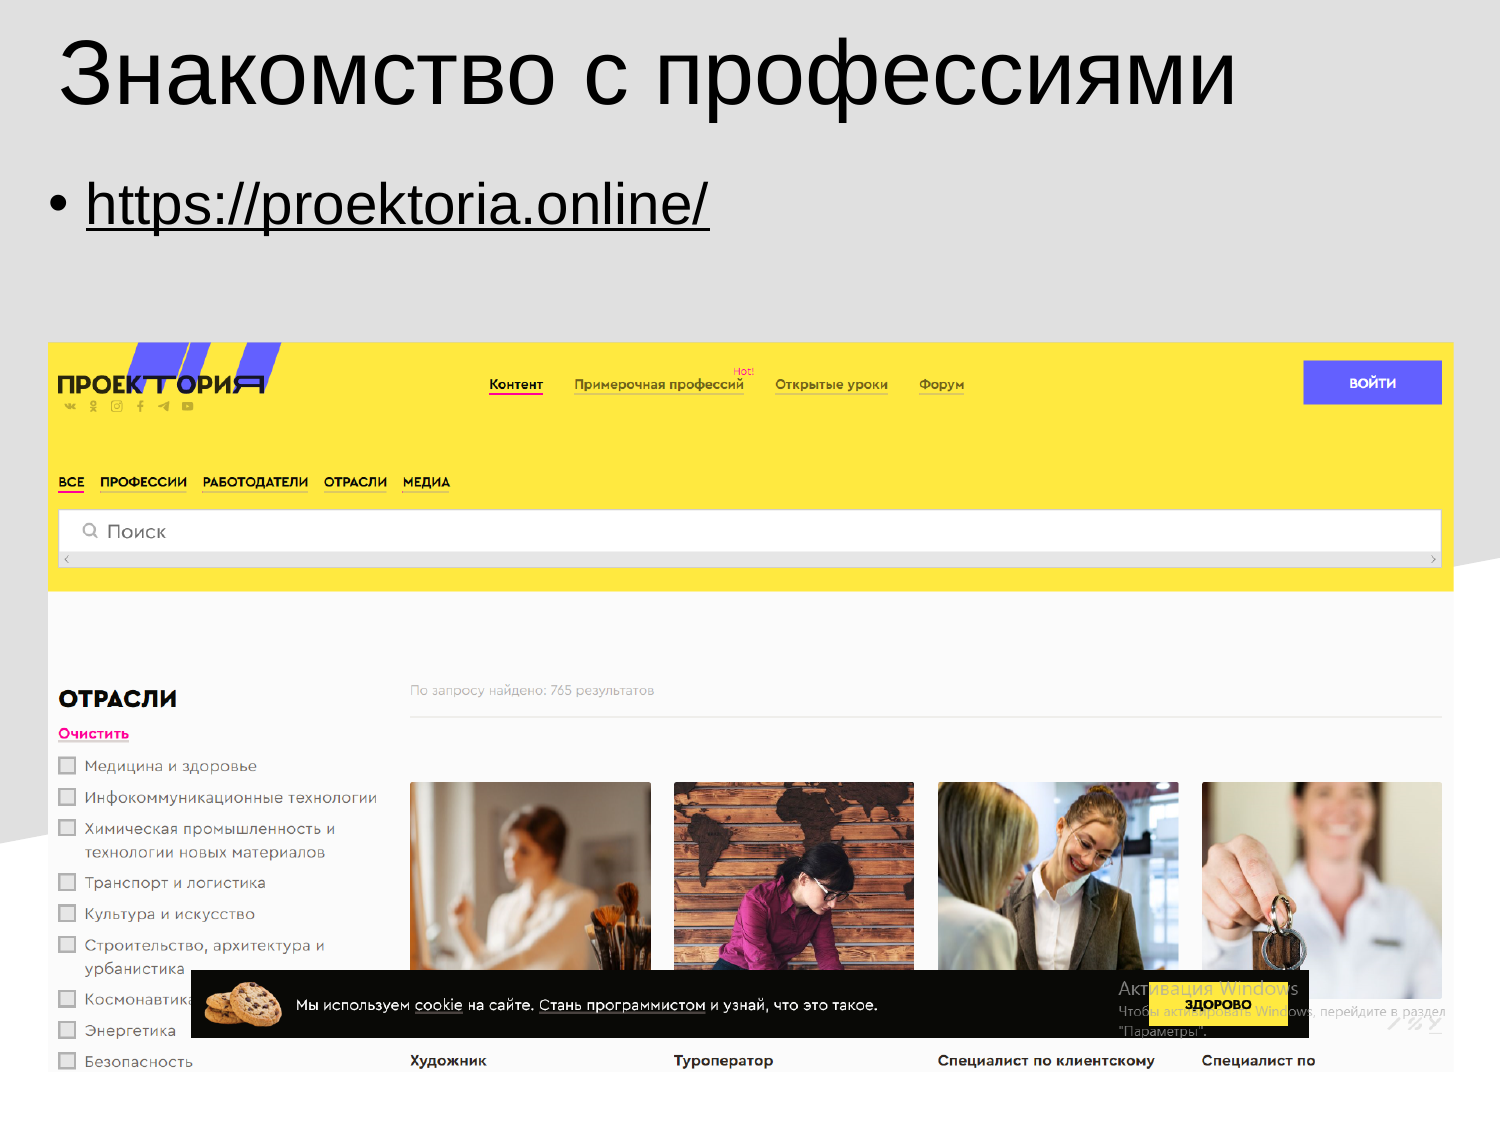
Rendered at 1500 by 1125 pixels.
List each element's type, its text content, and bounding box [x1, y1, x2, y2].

list https://proektoria.online/ [48, 174, 1369, 341]
picture [47, 342, 1454, 1072]
title Знакомство с профессиями [58, 0, 1409, 313]
